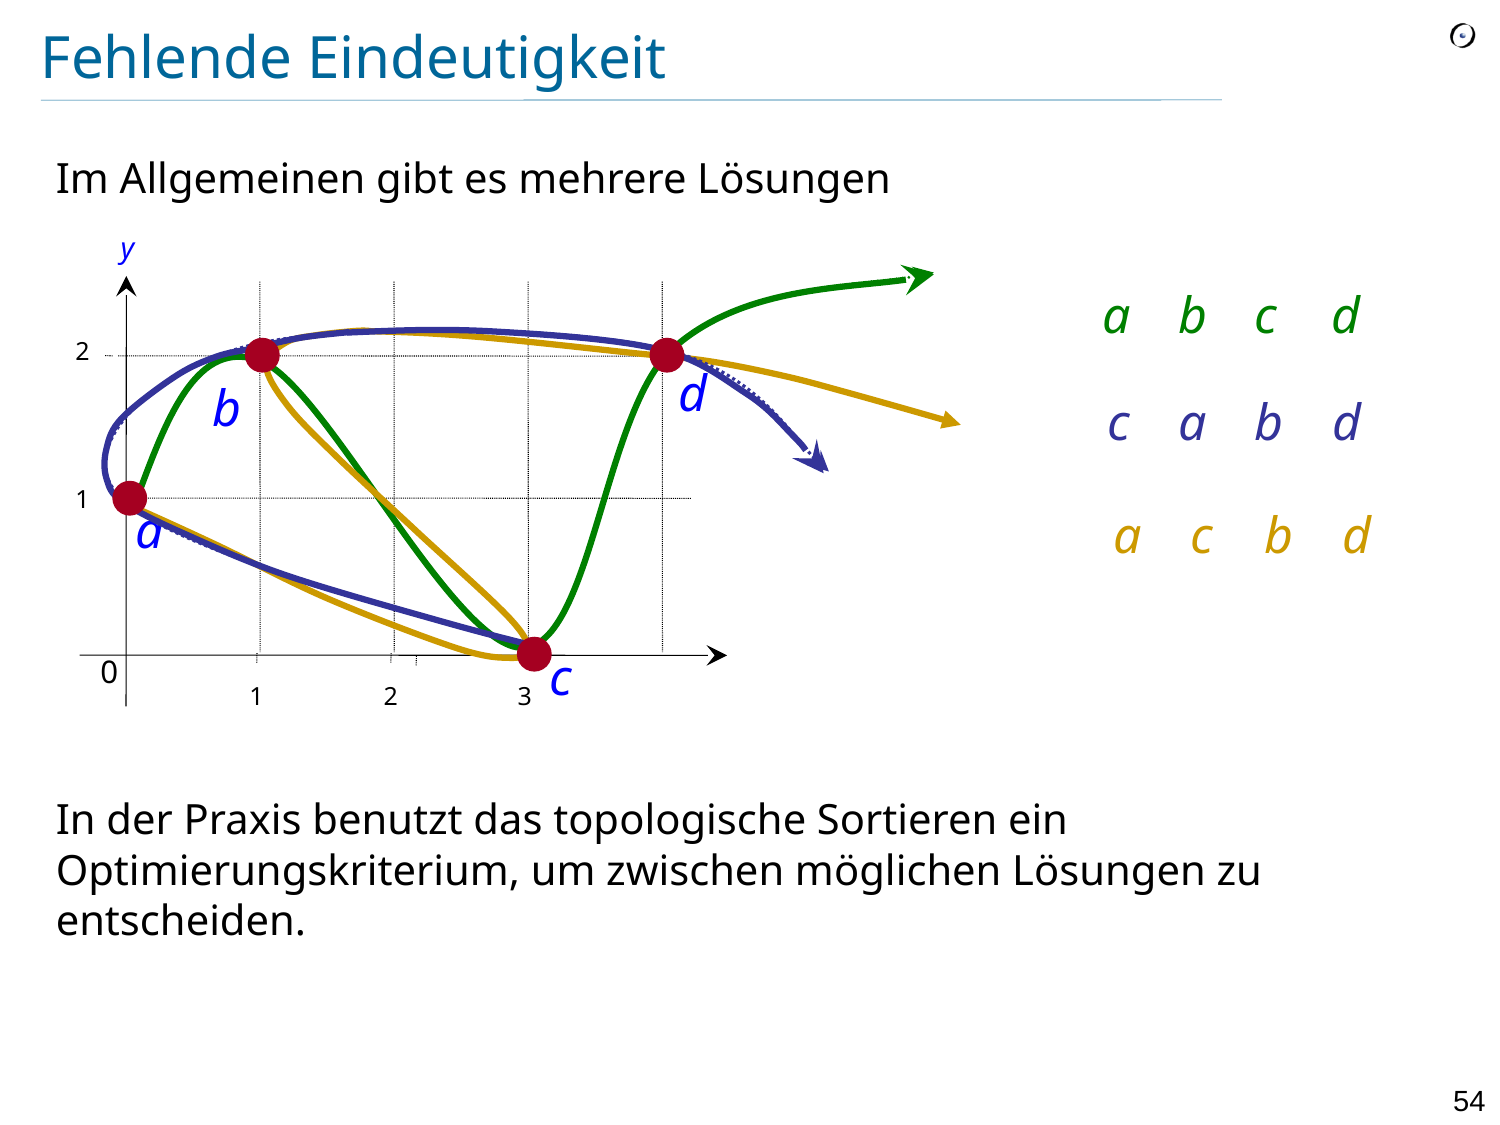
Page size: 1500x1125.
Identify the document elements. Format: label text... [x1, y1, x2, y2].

picture [1449, 20, 1476, 49]
text_box [115, 275, 137, 297]
text_box a [1102, 283, 1131, 344]
text_box 2 [75, 335, 90, 366]
text_box [516, 636, 552, 672]
text_box b [1254, 390, 1284, 451]
text_box b [1178, 283, 1208, 344]
title Fehlende Eindeutigkeit [40, 18, 1344, 91]
text_box [104, 332, 524, 643]
text_box d [1331, 283, 1361, 344]
text_box [219, 346, 247, 355]
list Im Allgemeinen gibt es mehrere Lösungen In der Praxis benutzt das topologische Sortieren ein Optimierungskriterium, um zwischen möglichen Lösungen zu entscheiden. [40, 143, 1451, 1071]
text_box [273, 335, 312, 342]
text_box [244, 337, 280, 373]
text_box a [1113, 503, 1143, 564]
text_box c [1106, 390, 1130, 451]
text_box 3 [517, 680, 533, 711]
text_box b [1264, 503, 1294, 564]
text_box c [1190, 503, 1214, 564]
text_box 1 [249, 680, 264, 711]
text_box 0 [100, 652, 119, 691]
text_box [263, 568, 518, 658]
text_box [352, 335, 829, 639]
text_box d [1332, 390, 1363, 451]
text_box [346, 329, 824, 474]
text_box 1 [75, 484, 90, 514]
text_box d [1342, 503, 1372, 564]
text_box [649, 337, 685, 373]
text_box c [1254, 283, 1278, 344]
text_box c [549, 645, 573, 706]
text_box y [120, 229, 135, 265]
text_box a [135, 513, 164, 559]
text_box [698, 359, 961, 428]
text_box [706, 645, 728, 666]
text_box [679, 266, 934, 344]
text_box [112, 480, 148, 516]
text_box 2 [383, 680, 398, 711]
text_box a [1178, 390, 1207, 451]
